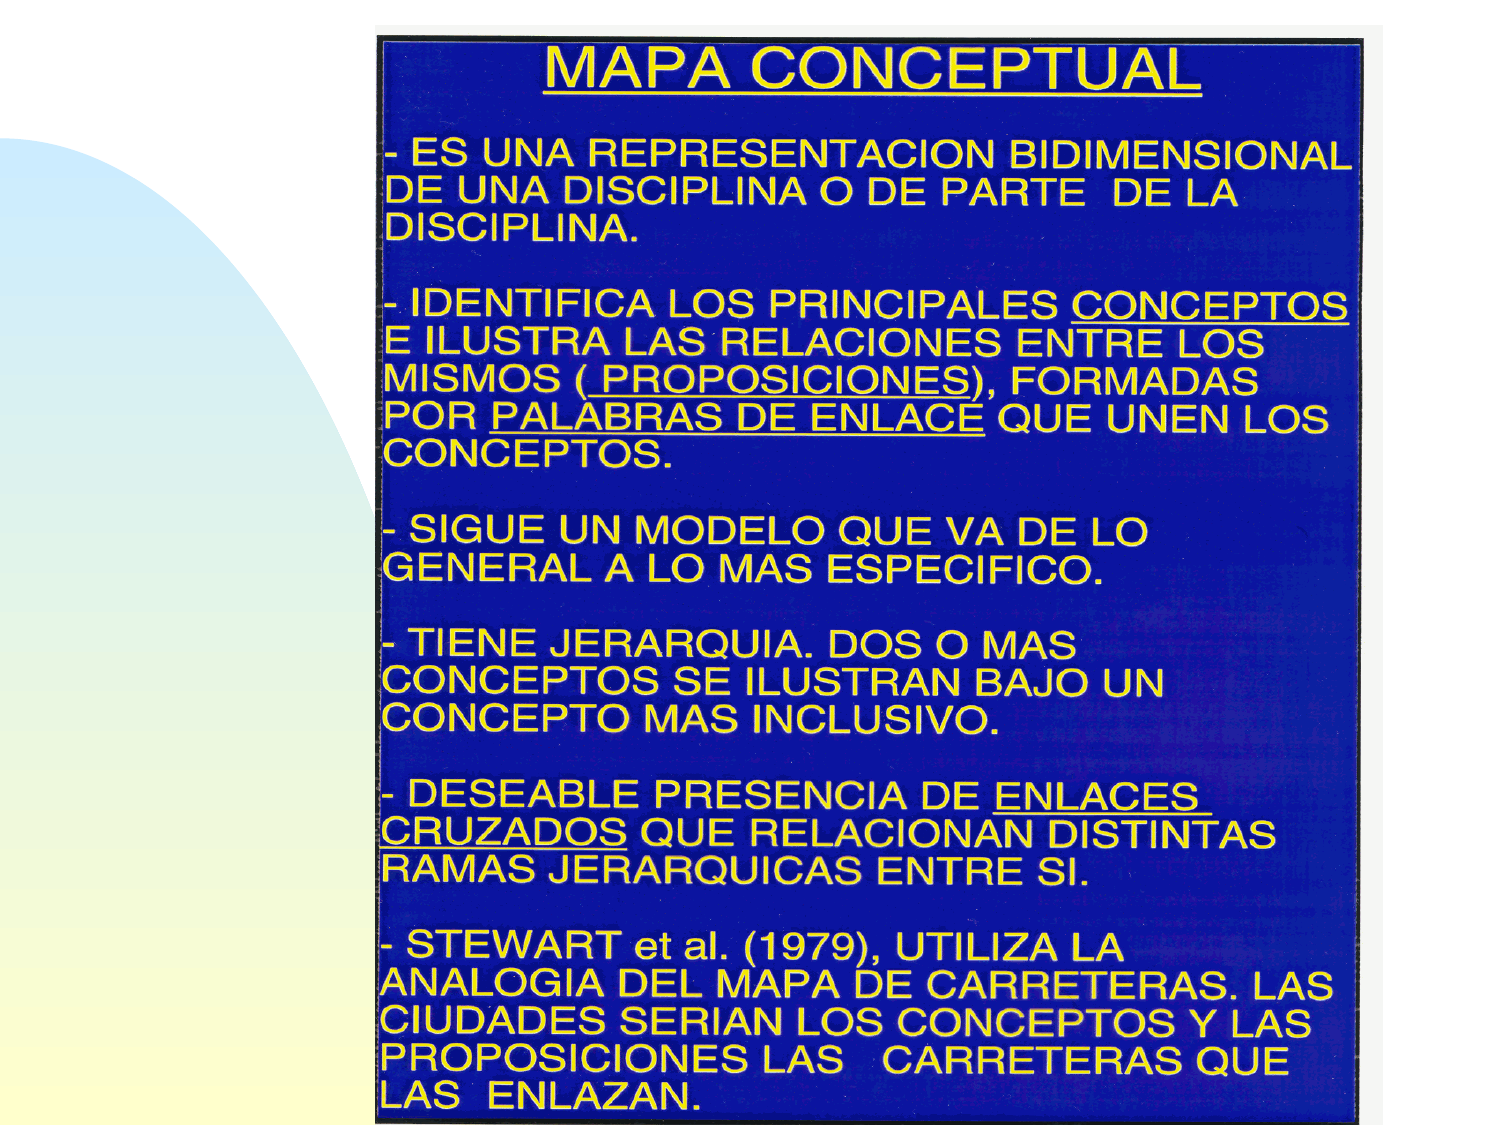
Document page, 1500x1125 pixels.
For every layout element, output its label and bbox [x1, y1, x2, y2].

picture [374, 25, 1383, 1125]
